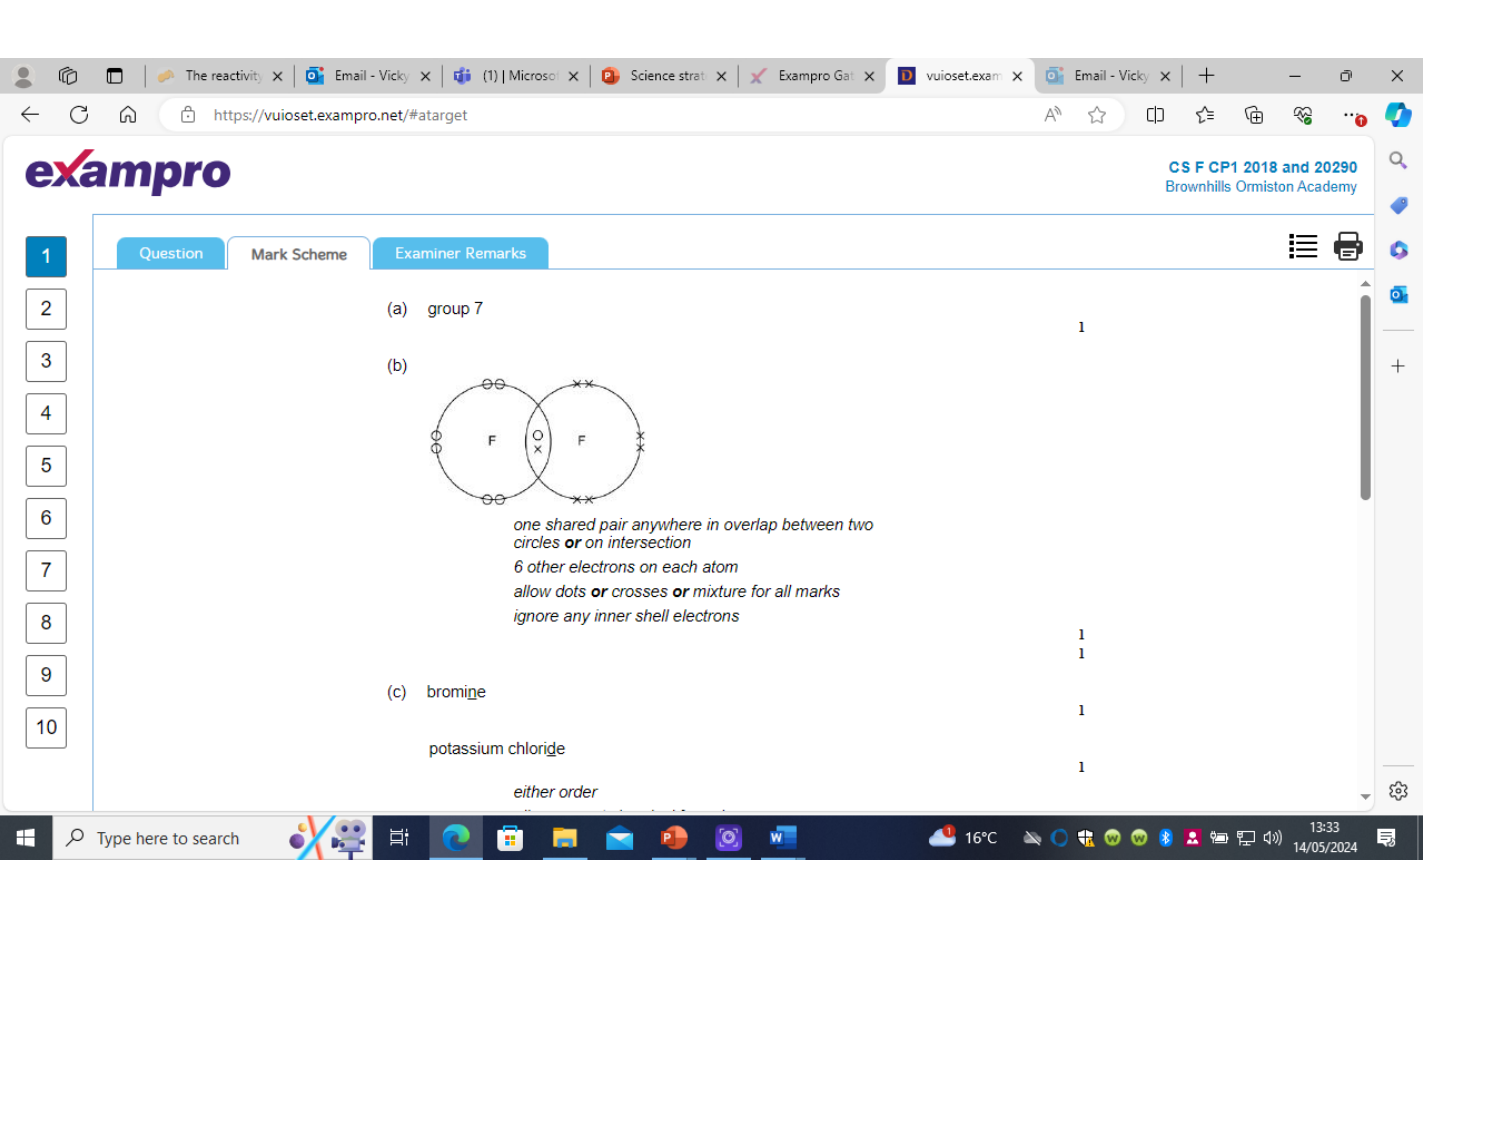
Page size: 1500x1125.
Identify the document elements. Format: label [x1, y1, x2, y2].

list [0, 58, 1423, 861]
